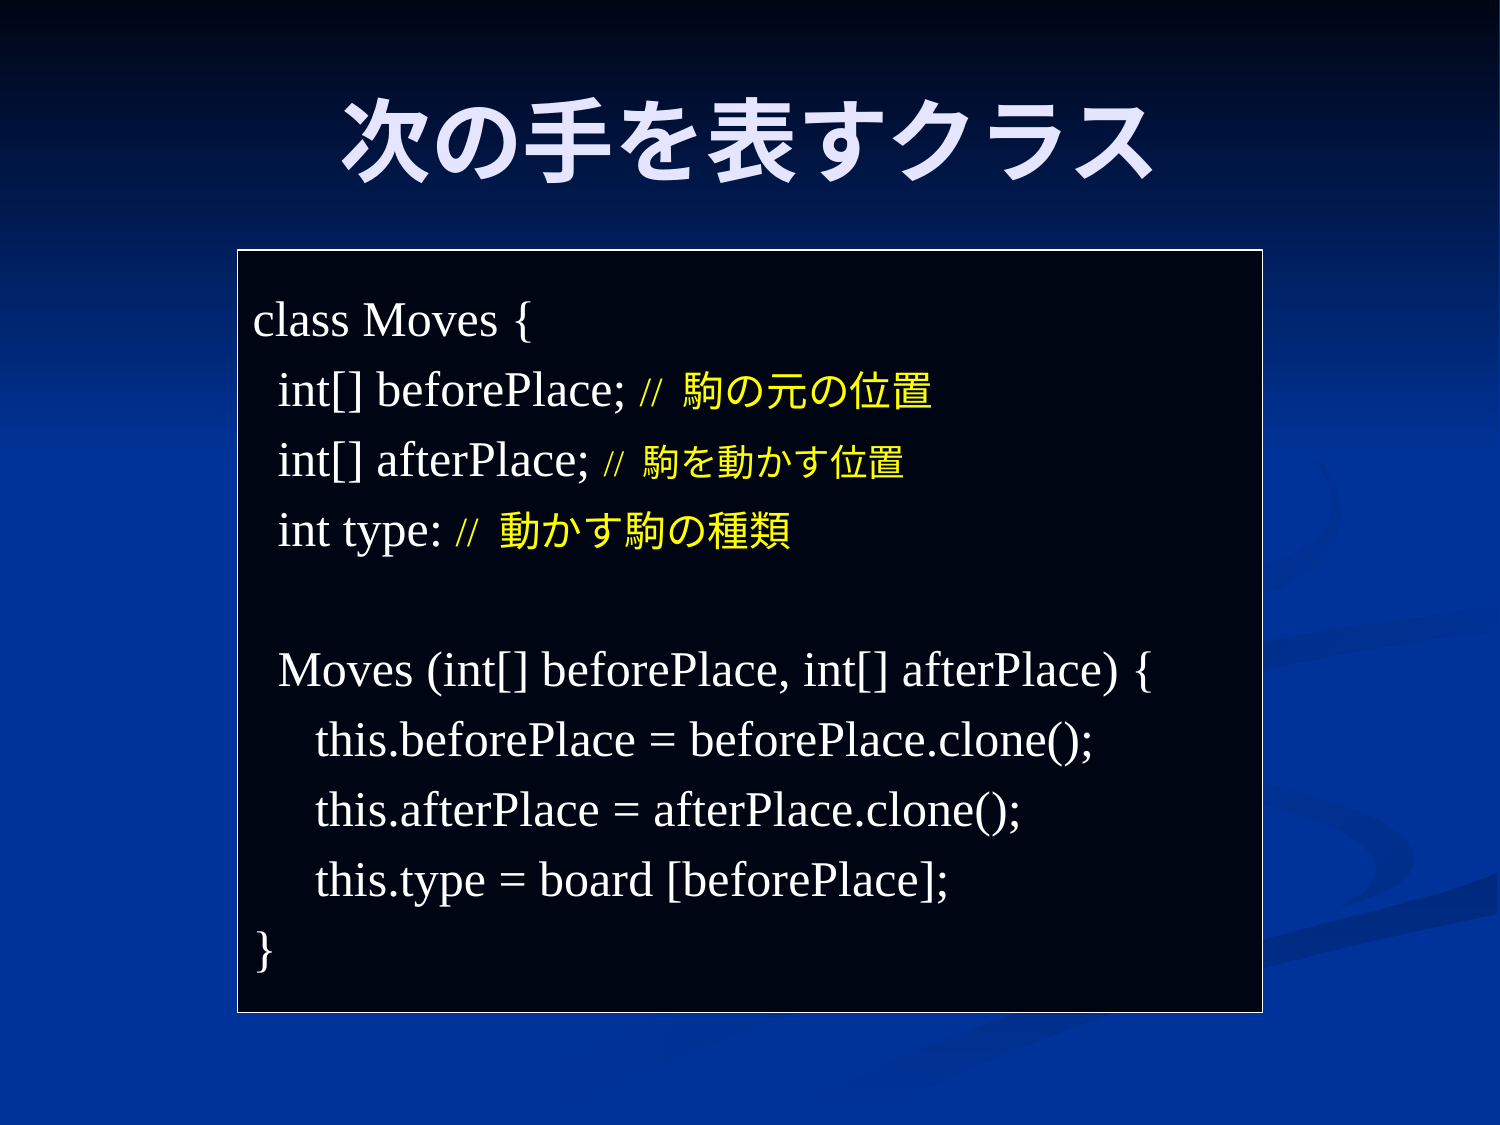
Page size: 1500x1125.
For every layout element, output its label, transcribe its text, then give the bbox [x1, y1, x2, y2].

title 次の手を表すクラス [75, 45, 1425, 233]
text_box class Moves { int[] beforePlace; // 駒の元の位置 int[] afterPlace; // 駒を動かす位置 int type: // 動かす駒の種類 Moves (int[] beforePlace, int[] afterPlace) { this.beforePlace = beforePlace.clone(); this.afterPlace = afterPlace.clone(); this.type = board [beforePlace]; } [237, 249, 1263, 1013]
